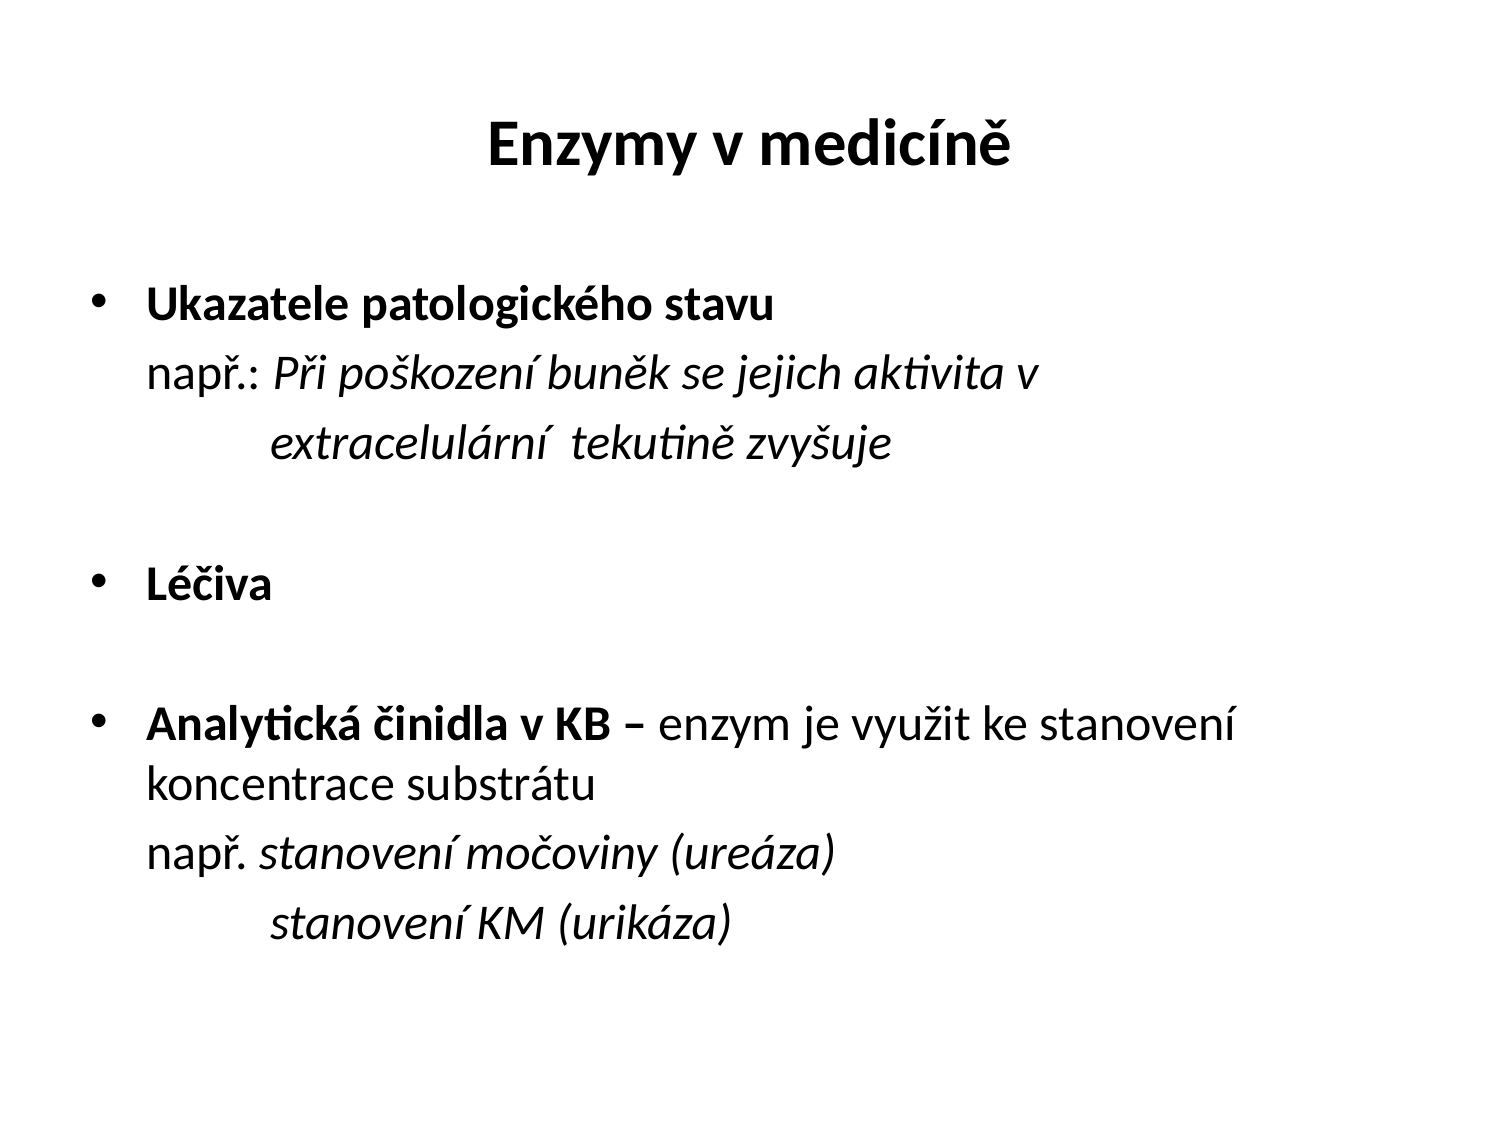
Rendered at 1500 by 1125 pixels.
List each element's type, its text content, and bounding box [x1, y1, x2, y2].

title Enzymy v medicíně [75, 45, 1425, 233]
list Ukazatele patologického stavu např.: Při poškození buněk se jejich aktivita v extracelulární tekutině zvyšuje Léčiva Analytická činidla v KB – enzym je využit ke stanovení koncentrace substrátu např. stanovení močoviny (ureáza) stanovení KM (urikáza) [75, 262, 1483, 1005]
